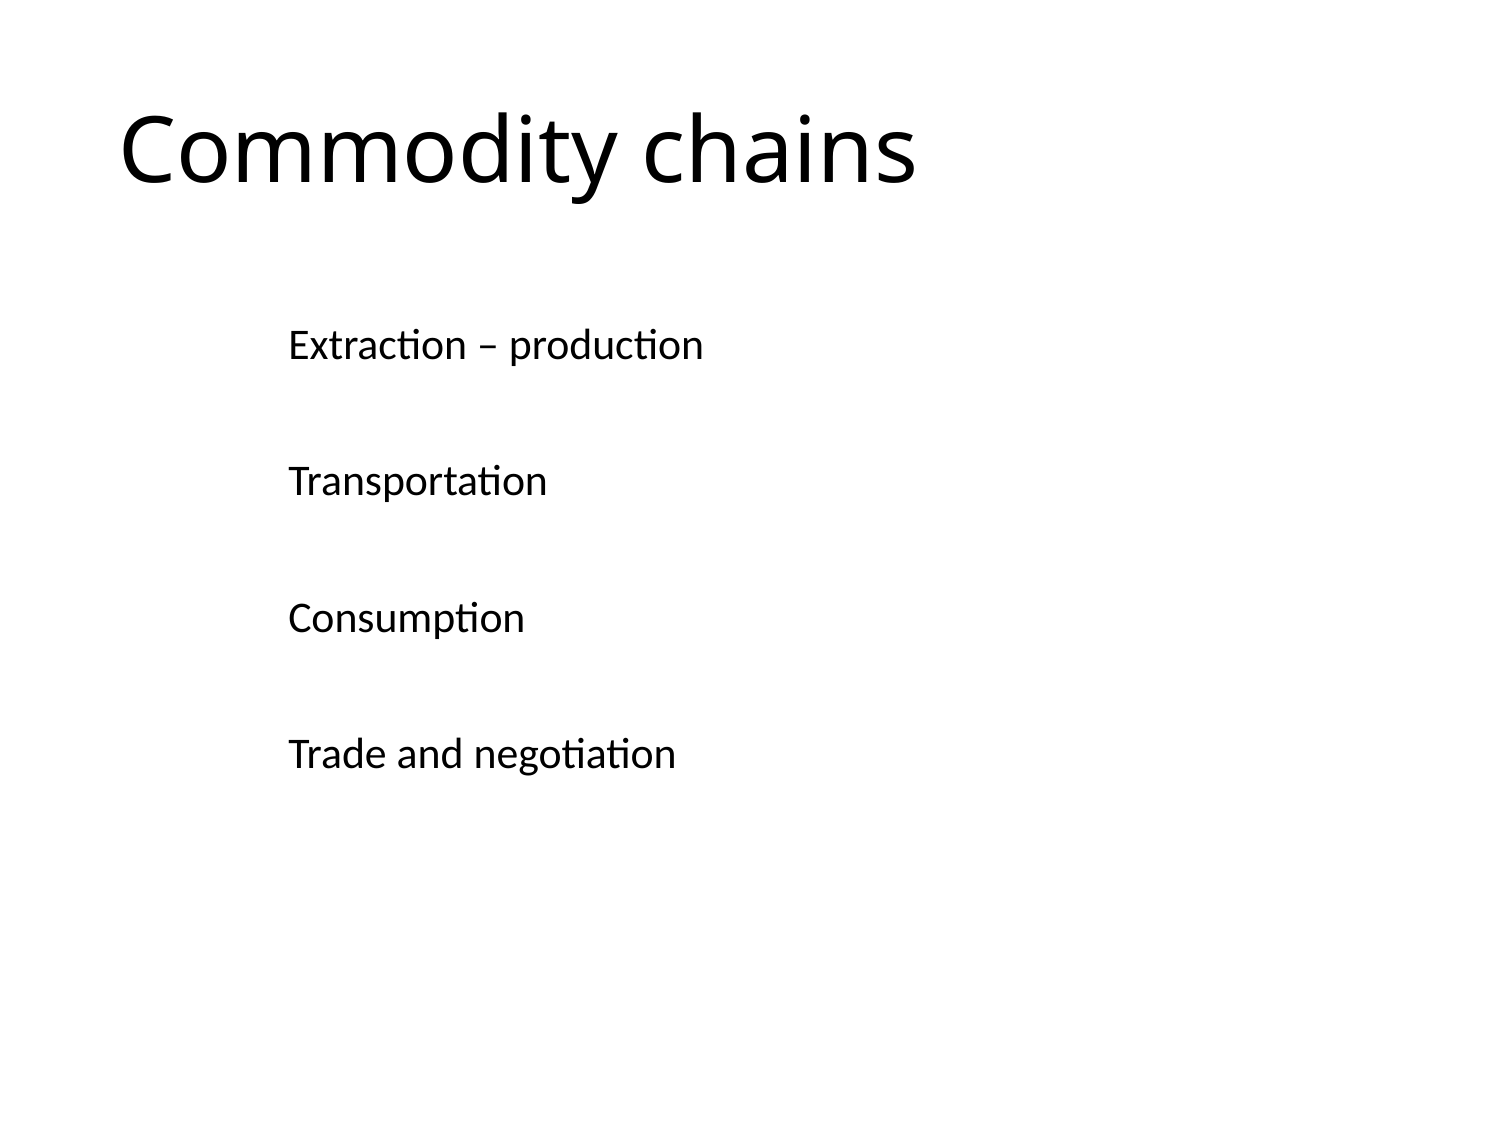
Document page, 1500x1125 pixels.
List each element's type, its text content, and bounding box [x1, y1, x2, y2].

list Extraction – production Transportation Consumption Trade and negotiation [273, 314, 1084, 936]
title Commodity chains [103, 43, 1397, 262]
